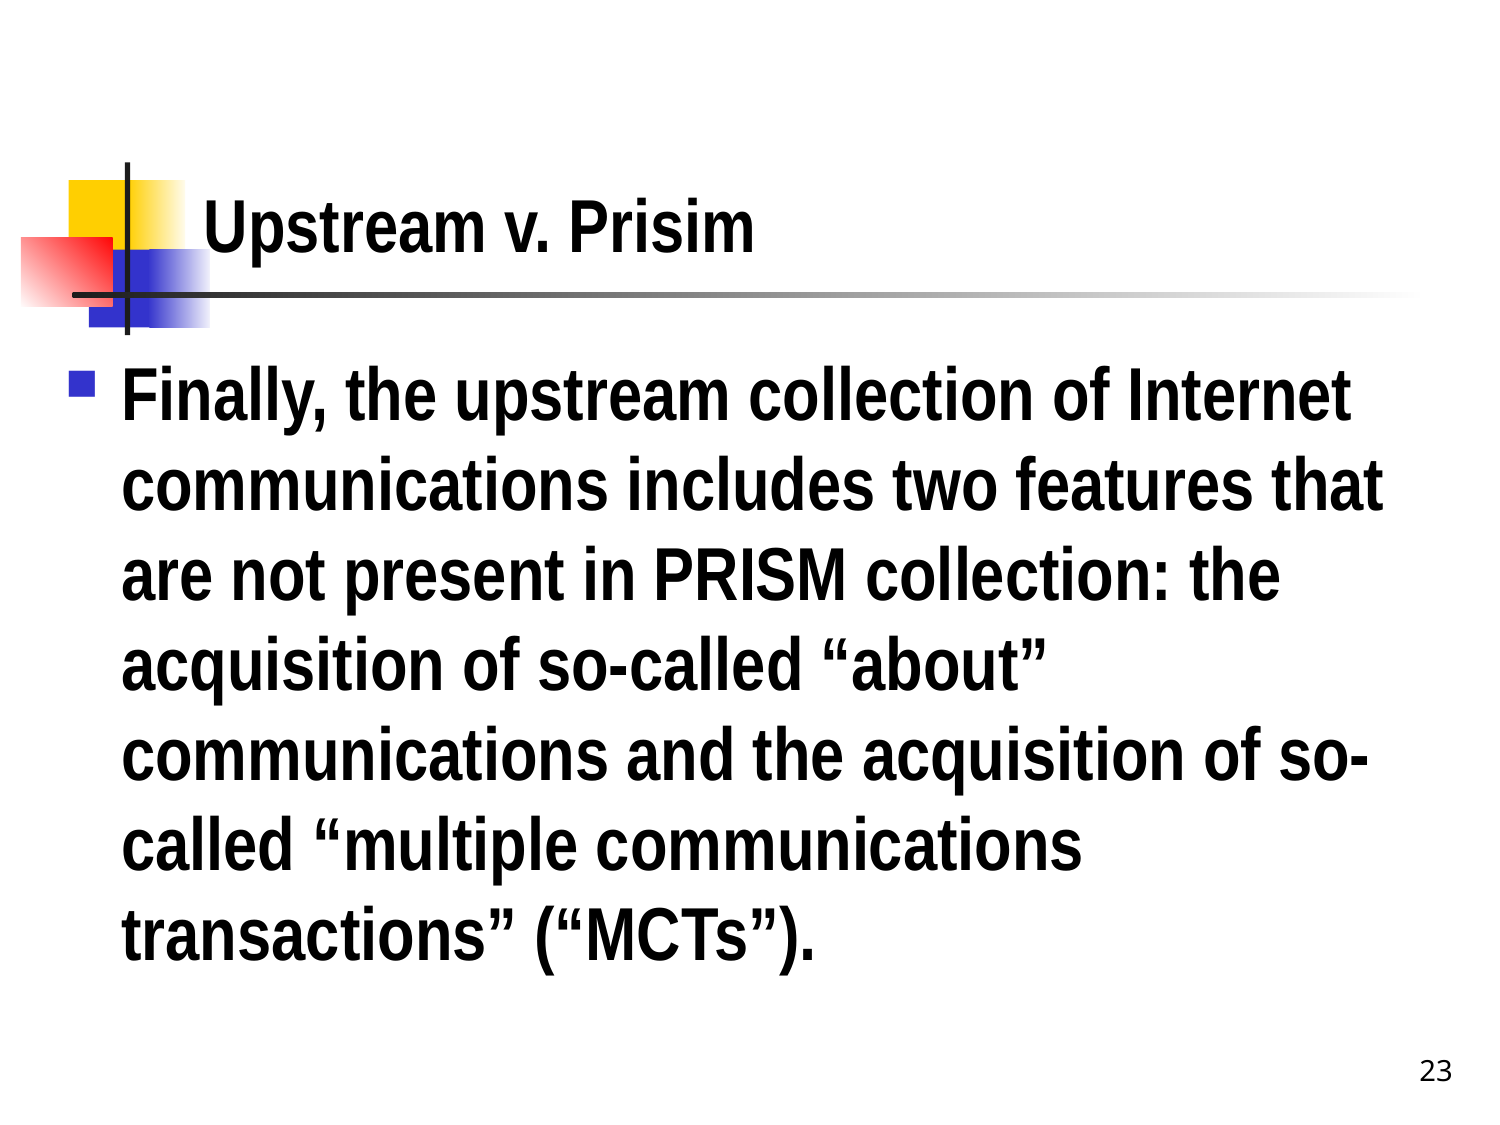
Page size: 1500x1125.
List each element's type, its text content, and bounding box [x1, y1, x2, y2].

list Finally, the upstream collection of Internet communications includes two features that are not present in PRISM collection: the acquisition of so-called “about” communications and the acquisition of so-called “multiple communications transactions” (“MCTs”). [50, 337, 1450, 1075]
slide_number 23 [1155, 1024, 1468, 1100]
title Upstream v. Prisim [188, 35, 1468, 275]
